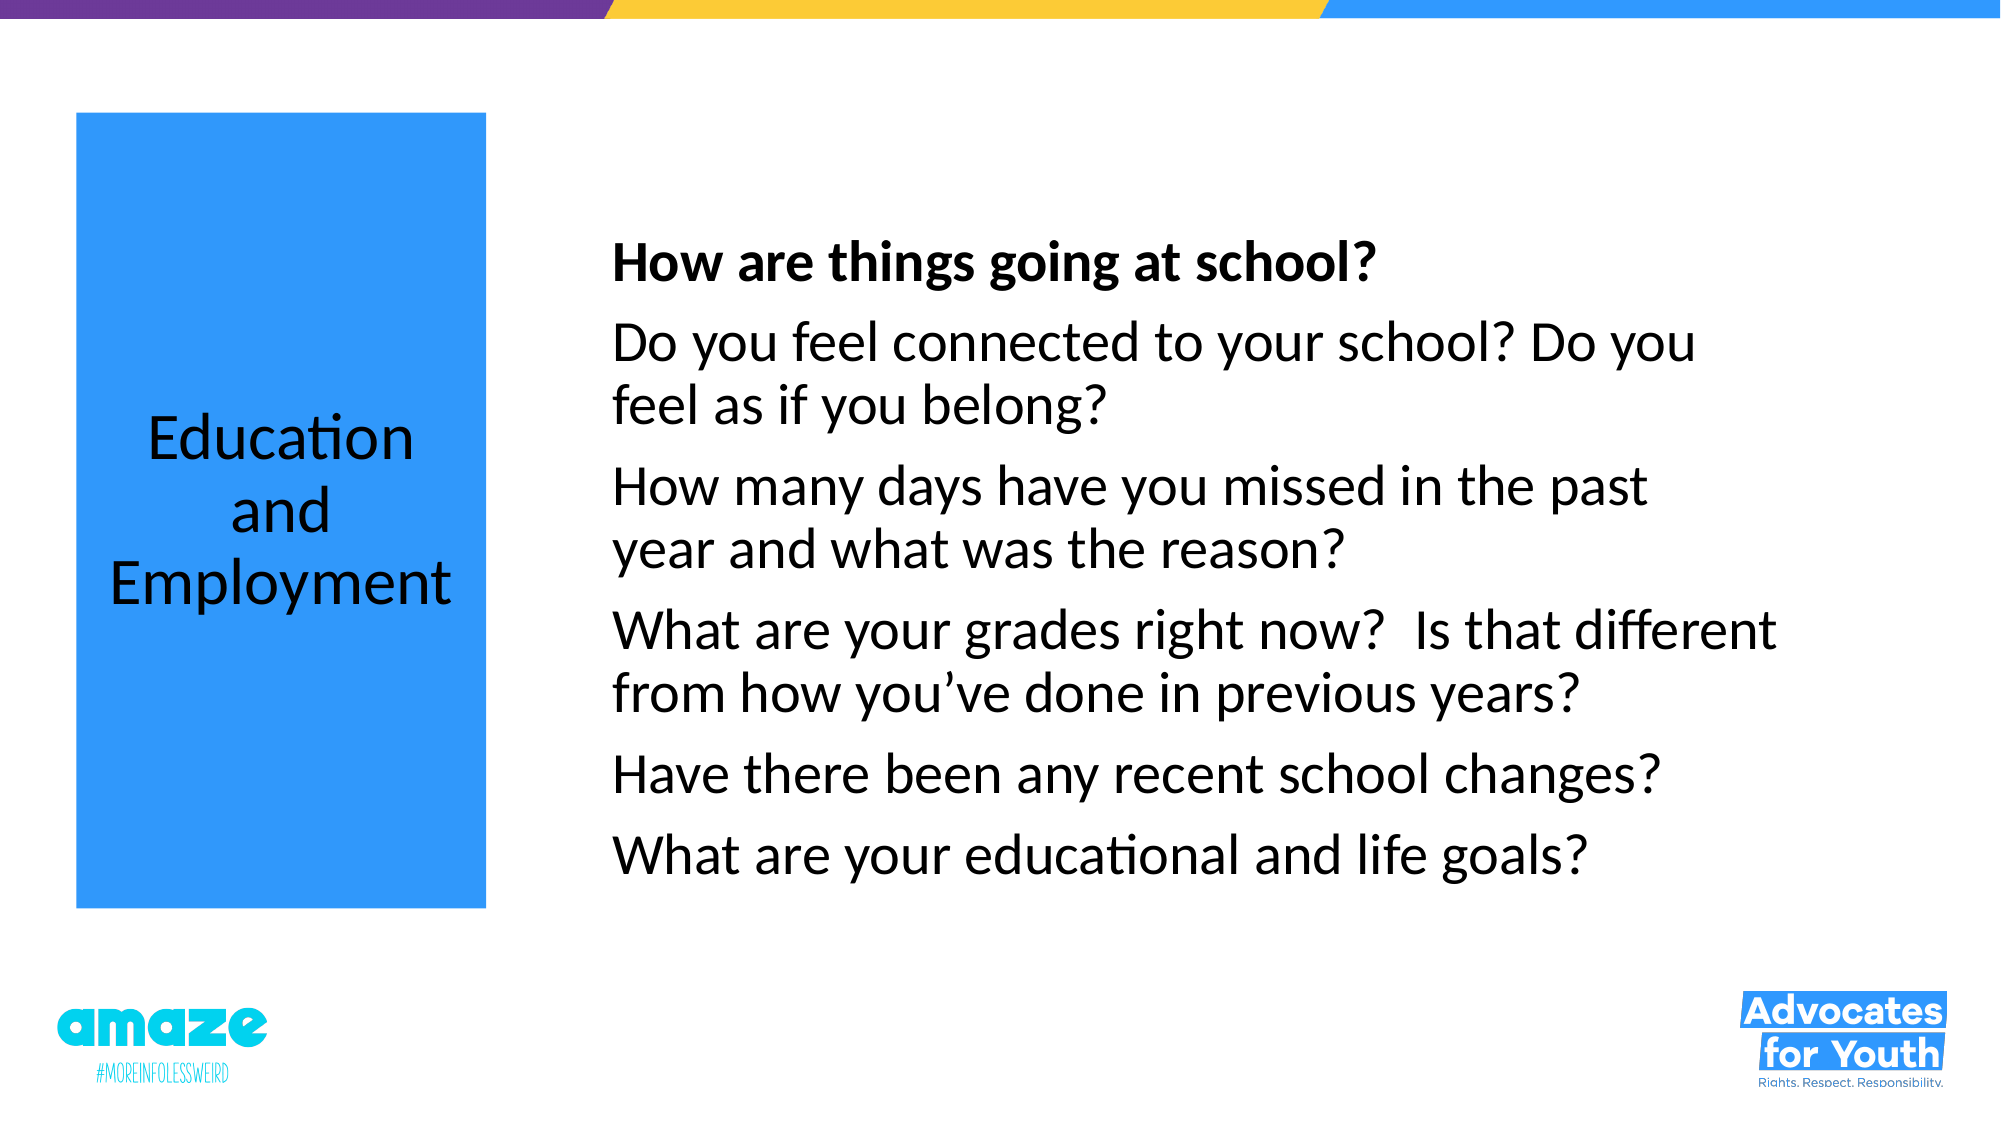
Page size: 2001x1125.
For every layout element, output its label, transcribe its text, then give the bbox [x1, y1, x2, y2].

title Education and Employment [76, 112, 487, 909]
picture [1740, 991, 1947, 1087]
picture [0, 934, 321, 1125]
picture [0, 0, 2001, 28]
text_box How are things going at school? Do you feel connected to your school? Do you feel as if you belong? How many days have you missed in the past year and what was the reason? What are your grades right now? Is that different from how you’ve done in previous years? Have there been any recent school changes? What are your educational and life goals? [597, 223, 1870, 895]
